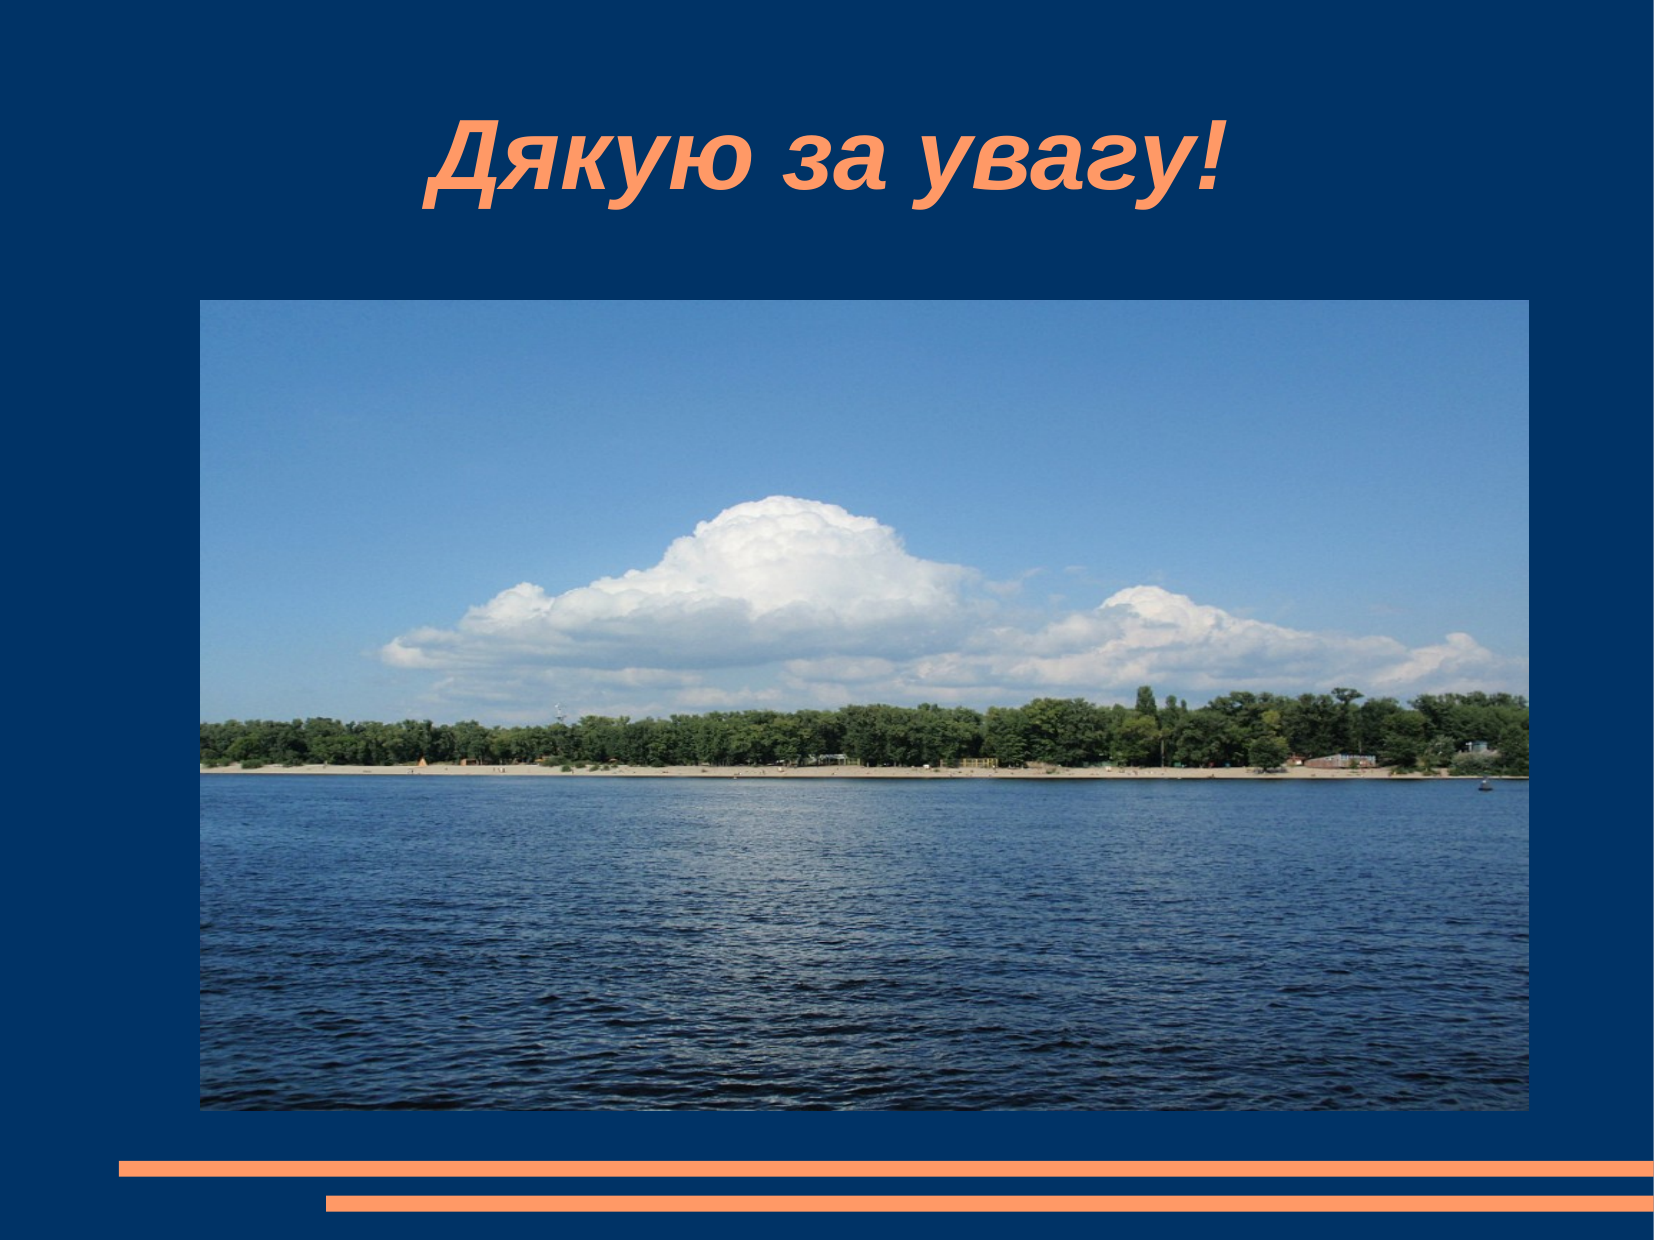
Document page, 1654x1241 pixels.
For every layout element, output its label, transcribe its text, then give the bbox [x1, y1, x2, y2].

title Дякую за увагу! [121, 46, 1534, 254]
picture [200, 300, 1529, 1111]
